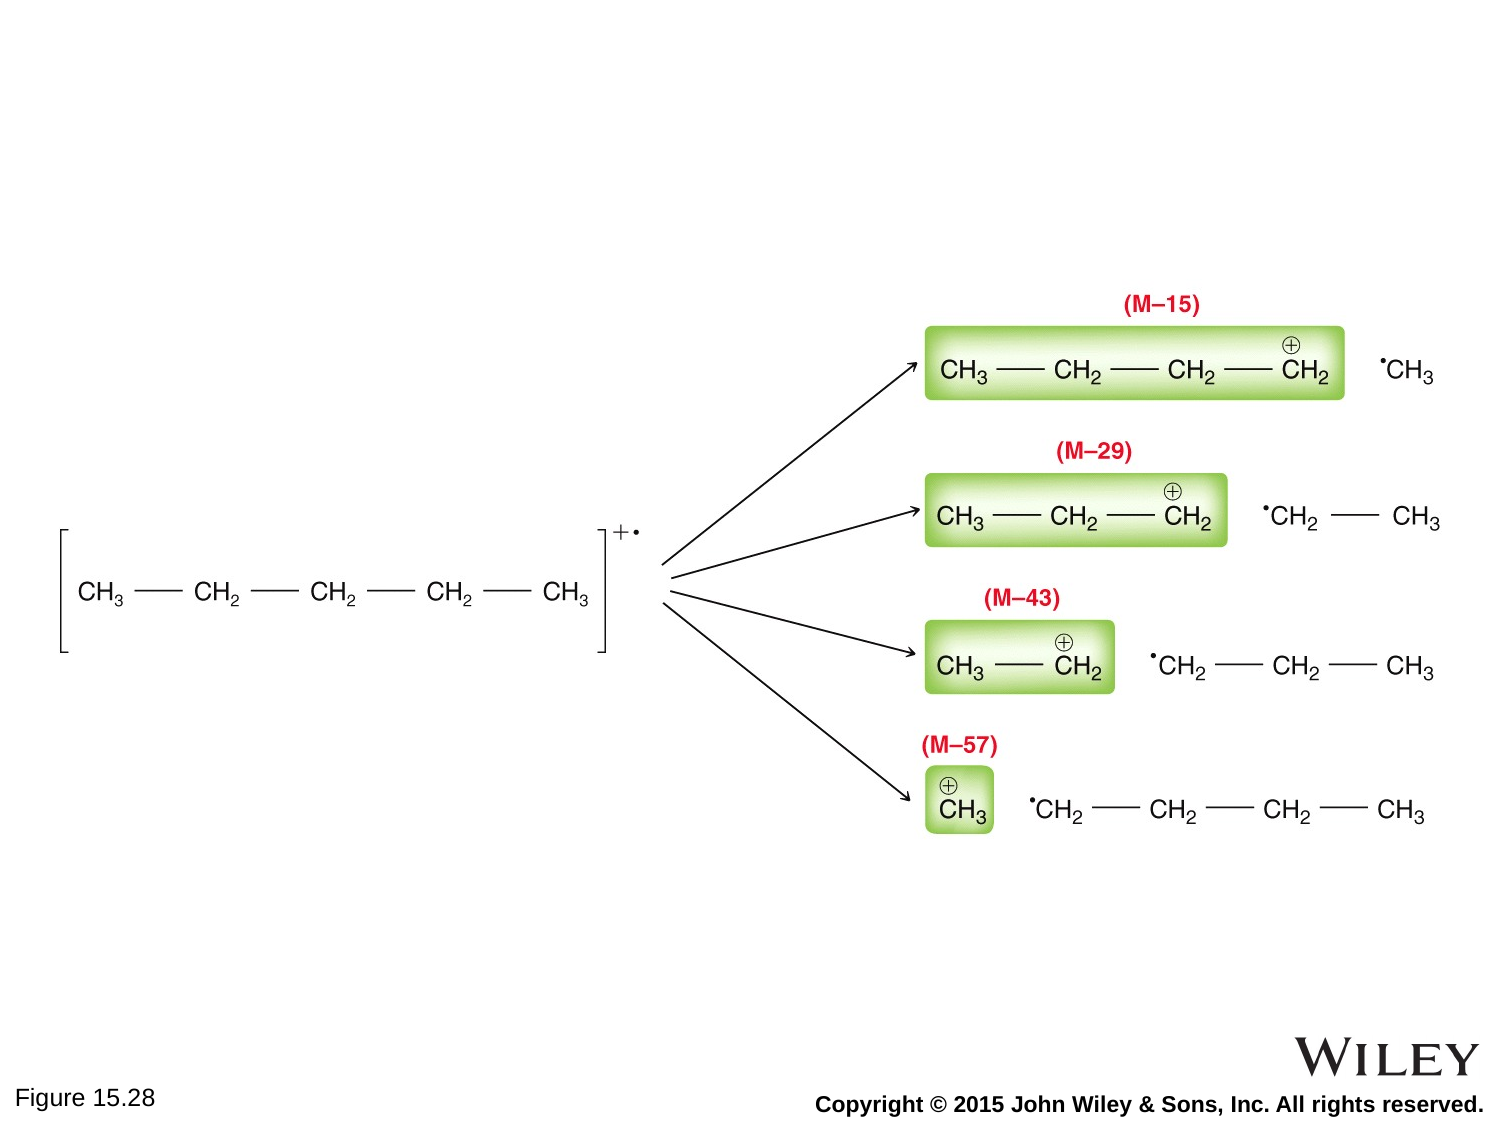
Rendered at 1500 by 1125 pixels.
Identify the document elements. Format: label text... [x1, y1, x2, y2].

picture [49, 278, 1450, 848]
picture [1292, 1035, 1480, 1049]
footer Copyright © 2015 John Wiley & Sons, Inc. All rights reserved. [374, 1049, 1500, 1125]
text_box Figure 15.28 [0, 1073, 313, 1125]
